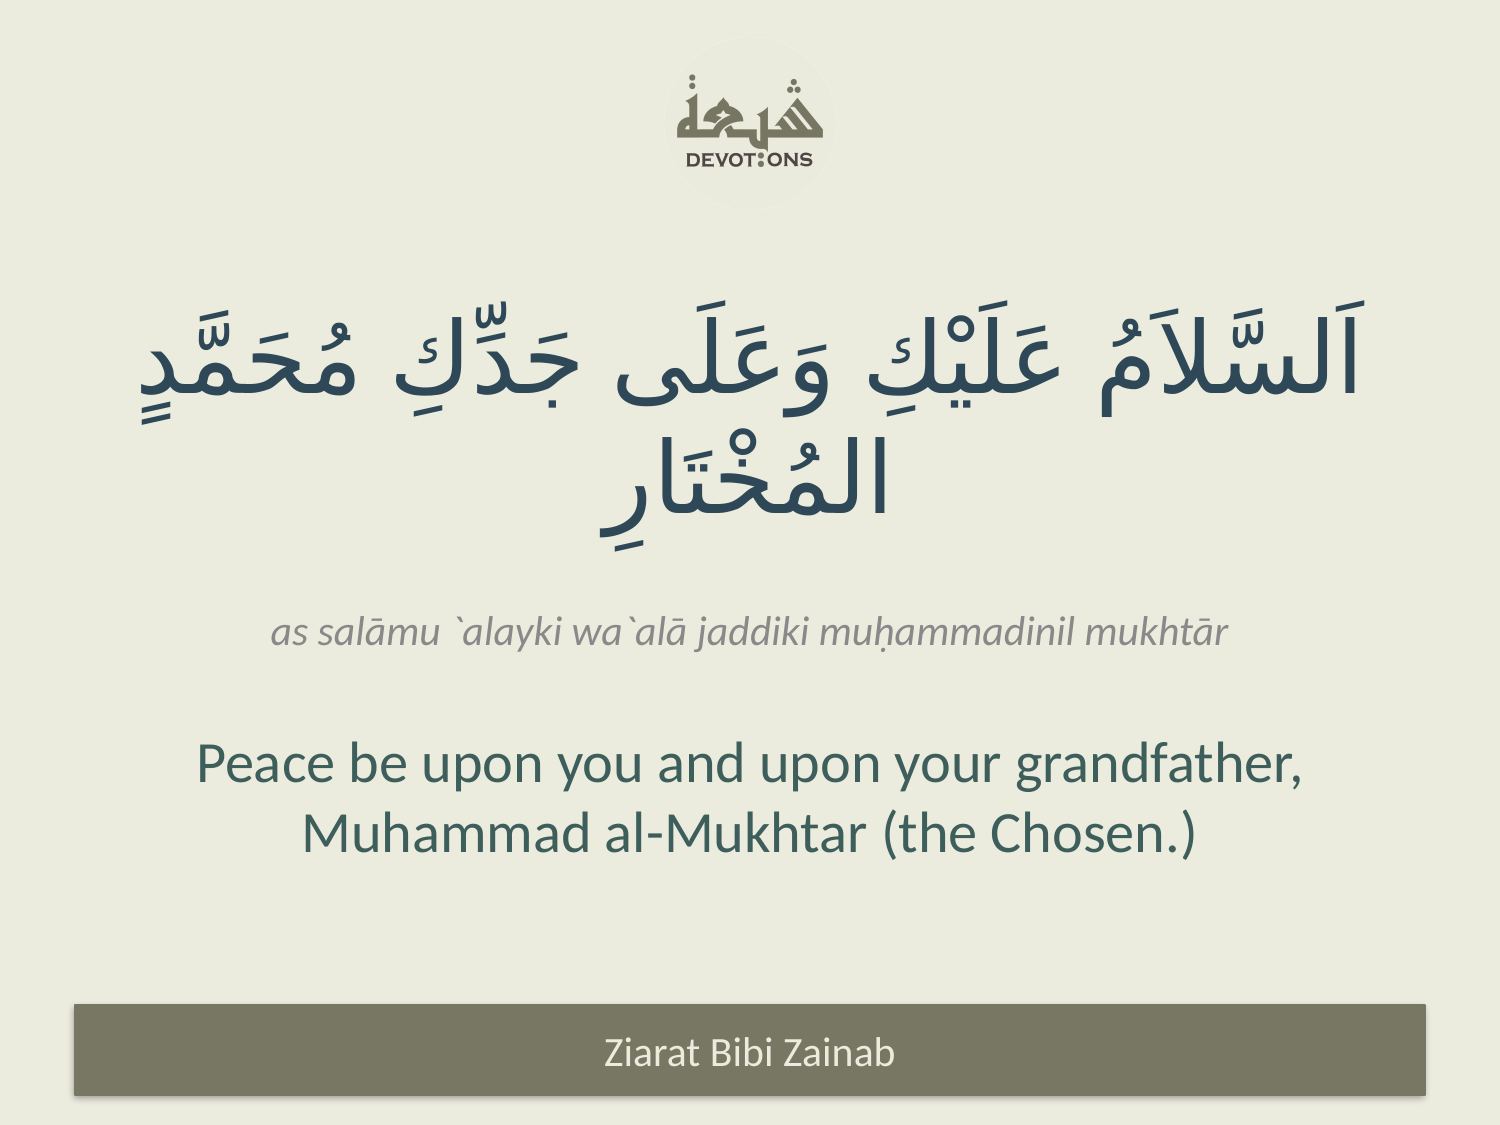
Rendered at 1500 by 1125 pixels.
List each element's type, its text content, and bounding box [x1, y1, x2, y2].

text_box [74, 1004, 1426, 1096]
text_box Ziarat Bibi Zainab [589, 1017, 911, 1083]
text_box اَلسَّلاَمُ عَلَيْكِ وَعَلَى جَدِّكِ مُحَمَّدٍ المُخْتَارِ as salāmu `alayki wa`alā jaddiki muḥammadinil mukhtār Peace be upon you and upon your grandfather, Muhammad al-Mukhtar (the Chosen.) [74, 286, 1425, 871]
picture [656, 29, 844, 218]
